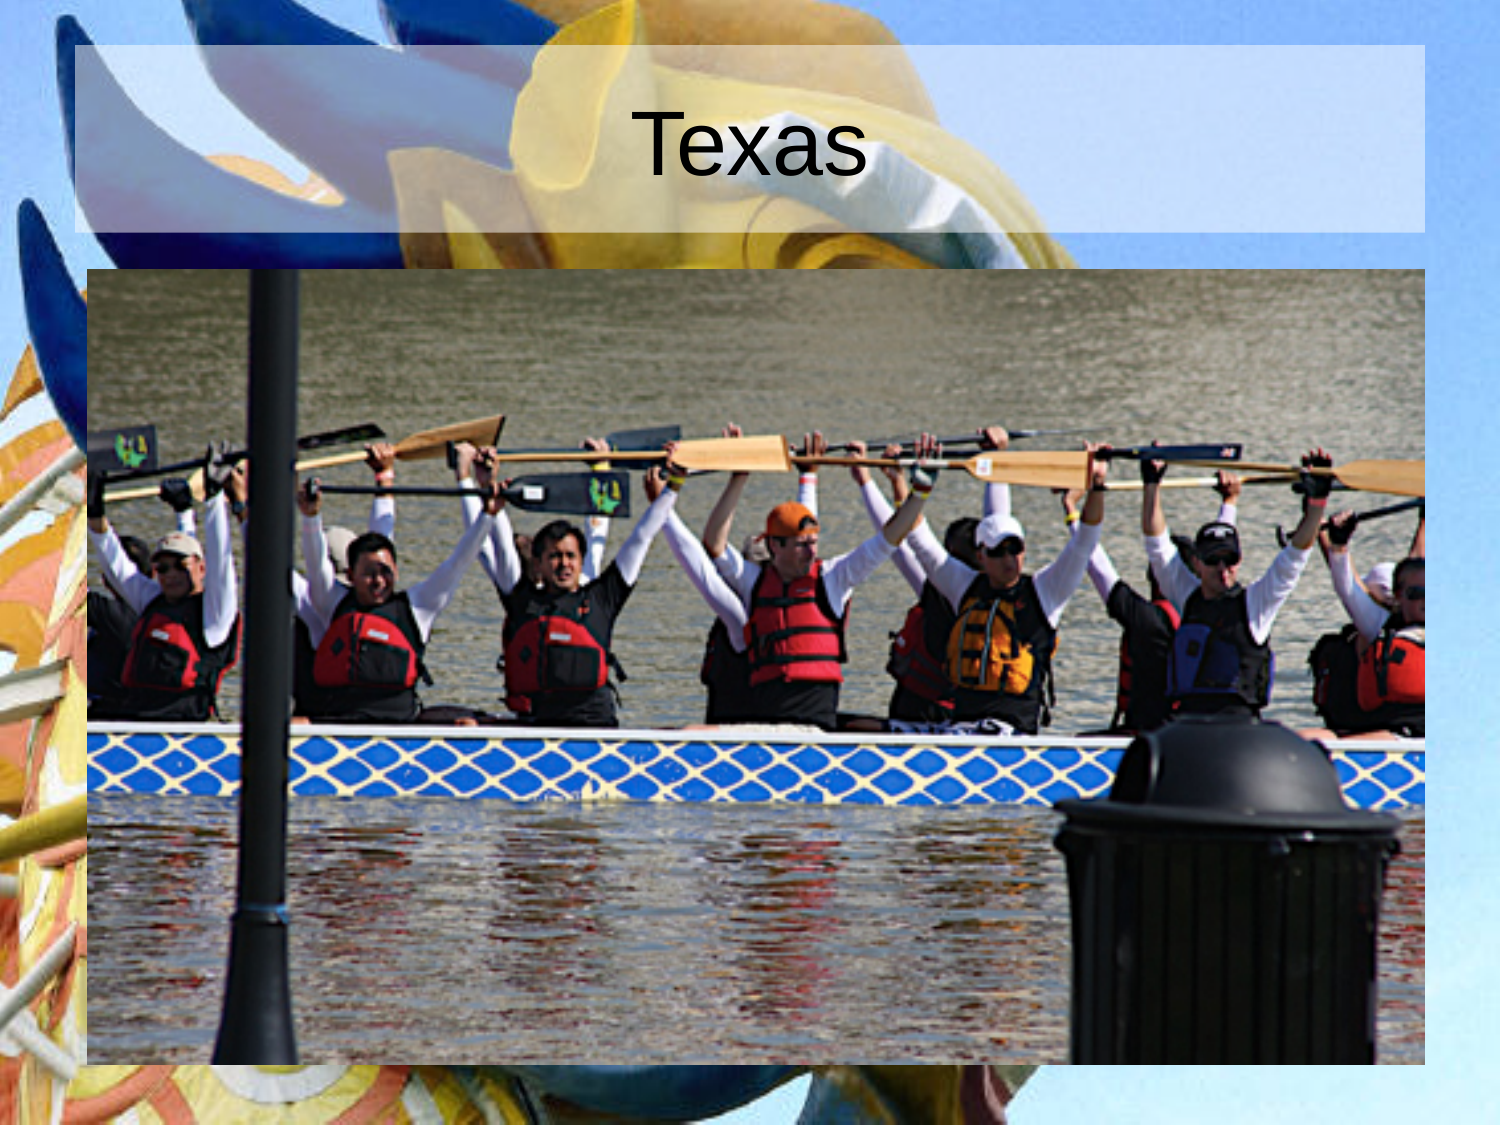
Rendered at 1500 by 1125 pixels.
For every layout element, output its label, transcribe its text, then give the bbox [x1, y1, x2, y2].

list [87, 269, 1426, 1065]
title Texas [74, 44, 1426, 233]
picture [0, 0, 1500, 1125]
